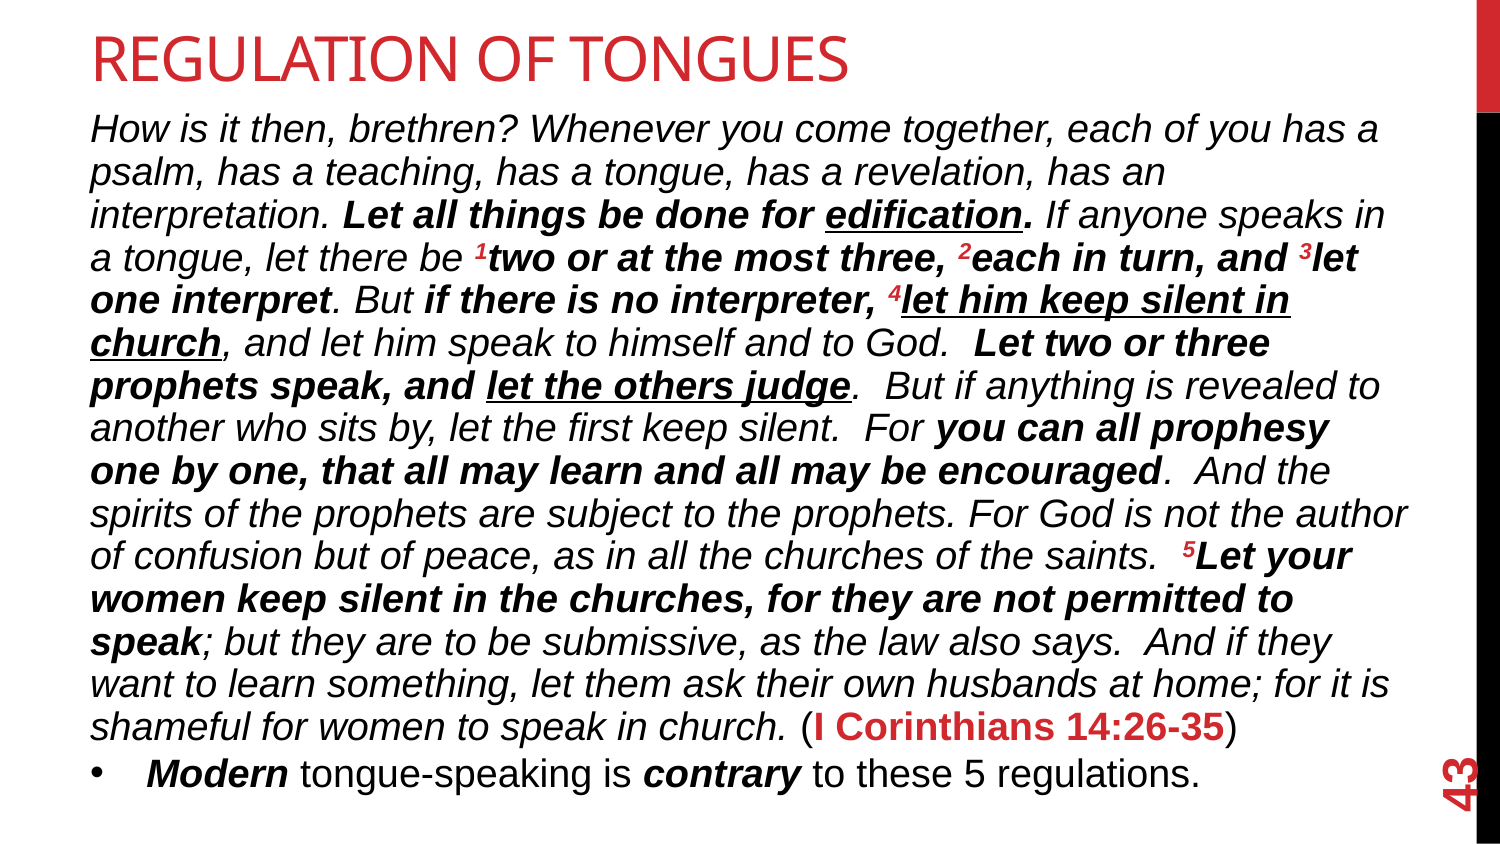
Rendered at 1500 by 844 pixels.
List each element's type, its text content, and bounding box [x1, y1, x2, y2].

slide_number 43 [1427, 665, 1488, 828]
title Regulation of Tongues [75, 11, 1425, 101]
list How is it then, brethren? Whenever you come together, each of you has a psalm, has a teaching, has a tongue, has a revelation, has an interpretation. Let all things be done for edification. If anyone speaks in a tongue, let there be 1two or at the most three, 2each in turn, and 3let one interpret. But if there is no interpreter, 4let him keep silent in church, and let him speak to himself and to God. Let two or three prophets speak, and let the others judge. But if anything is revealed to another who sits by, let the first keep silent. For you can all prophesy one by one, that all may learn and all may be encouraged. And the spirits of the prophets are subject to the prophets. For God is not the author of confusion but of peace, as in all the churches of the saints. 5Let your women keep silent in the churches, for they are not permitted to speak; but they are to be submissive, as the law also says. And if they want to learn something, let them ask their own husbands at home; for it is shameful for women to speak in church. (I Corinthians 14:26-35) Modern tongue-speaking is contrary to these 5 regulations. [75, 101, 1425, 811]
